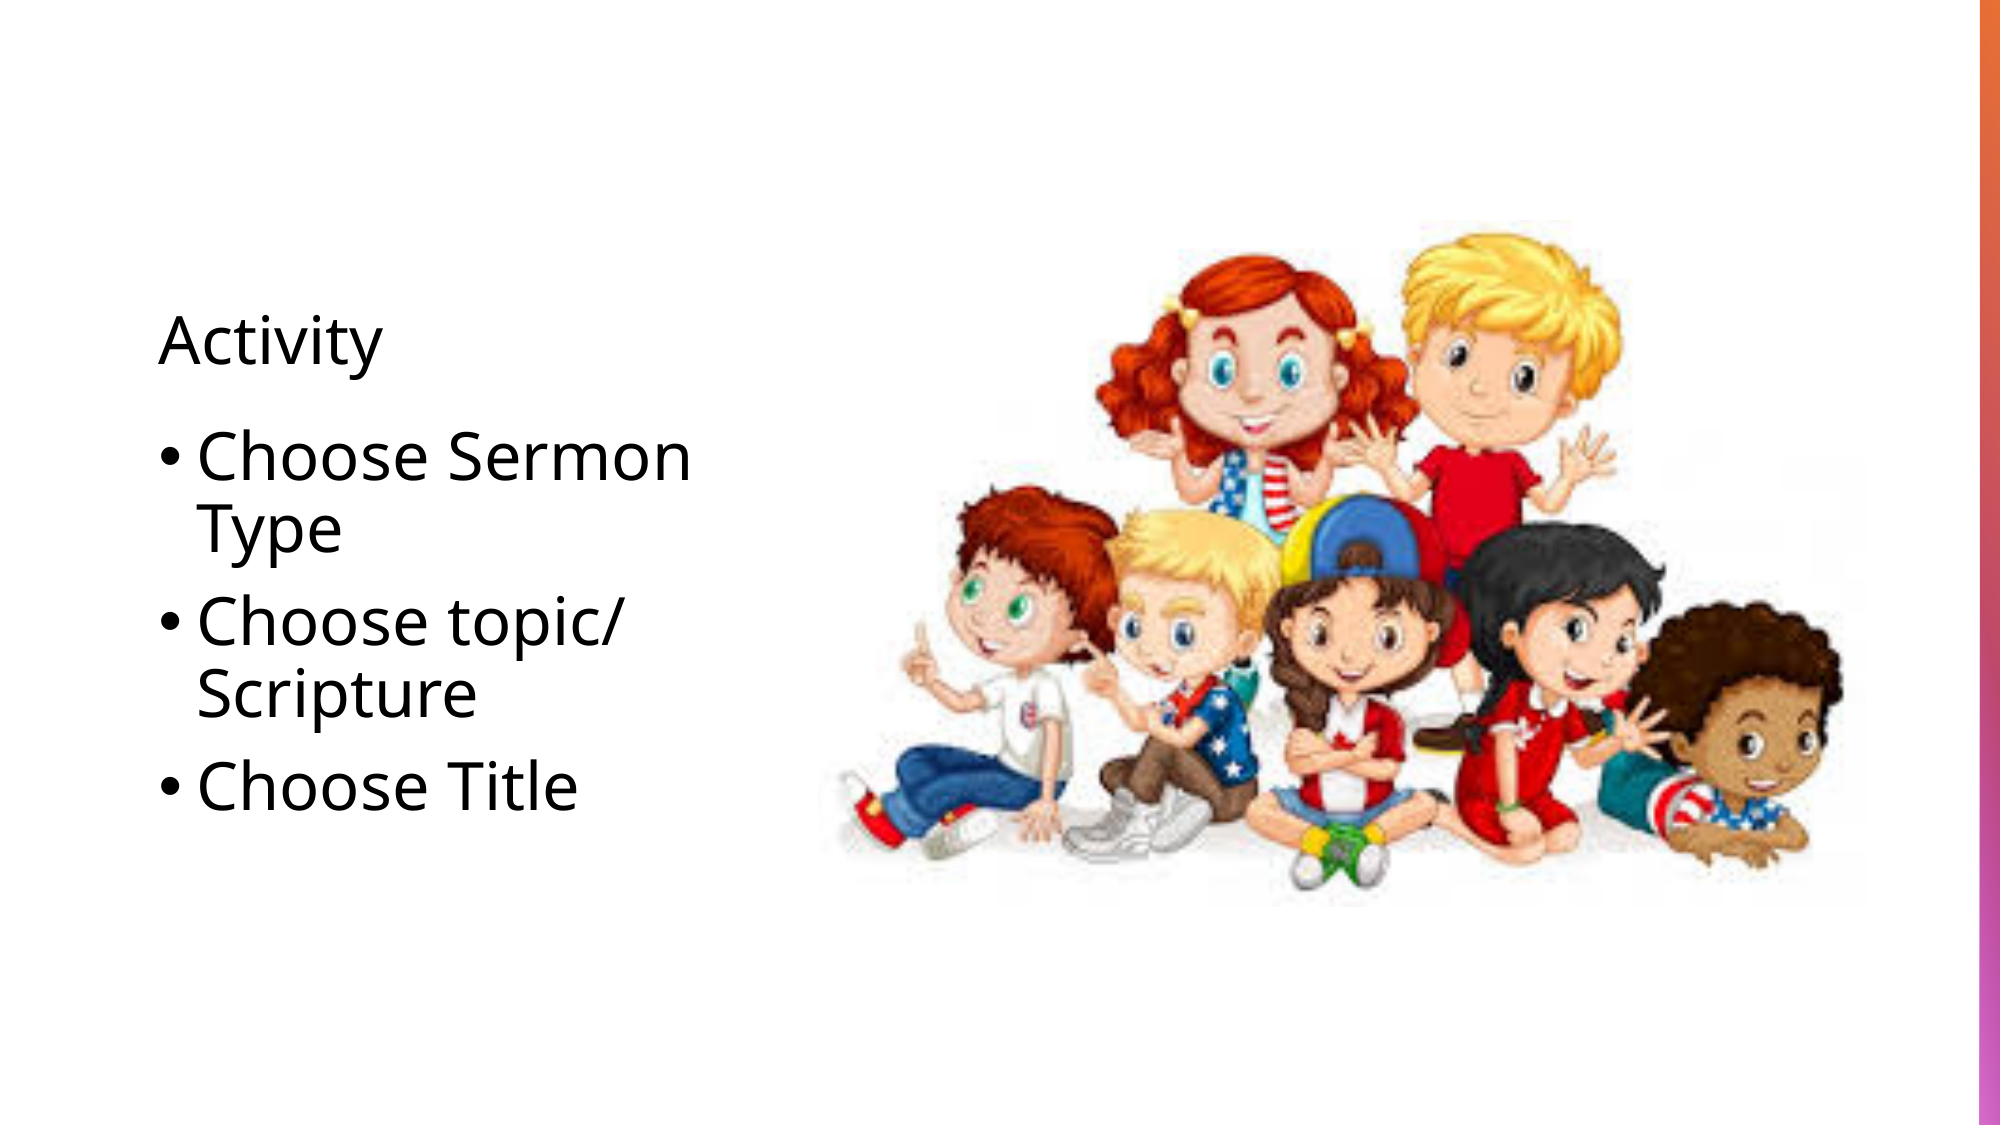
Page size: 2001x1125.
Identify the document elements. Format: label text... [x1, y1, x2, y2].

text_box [1979, 0, 2000, 1125]
title Activity [143, 121, 711, 387]
picture [817, 219, 1867, 907]
list Choose Sermon Type Choose topic/ Scripture Choose Title [143, 415, 711, 982]
